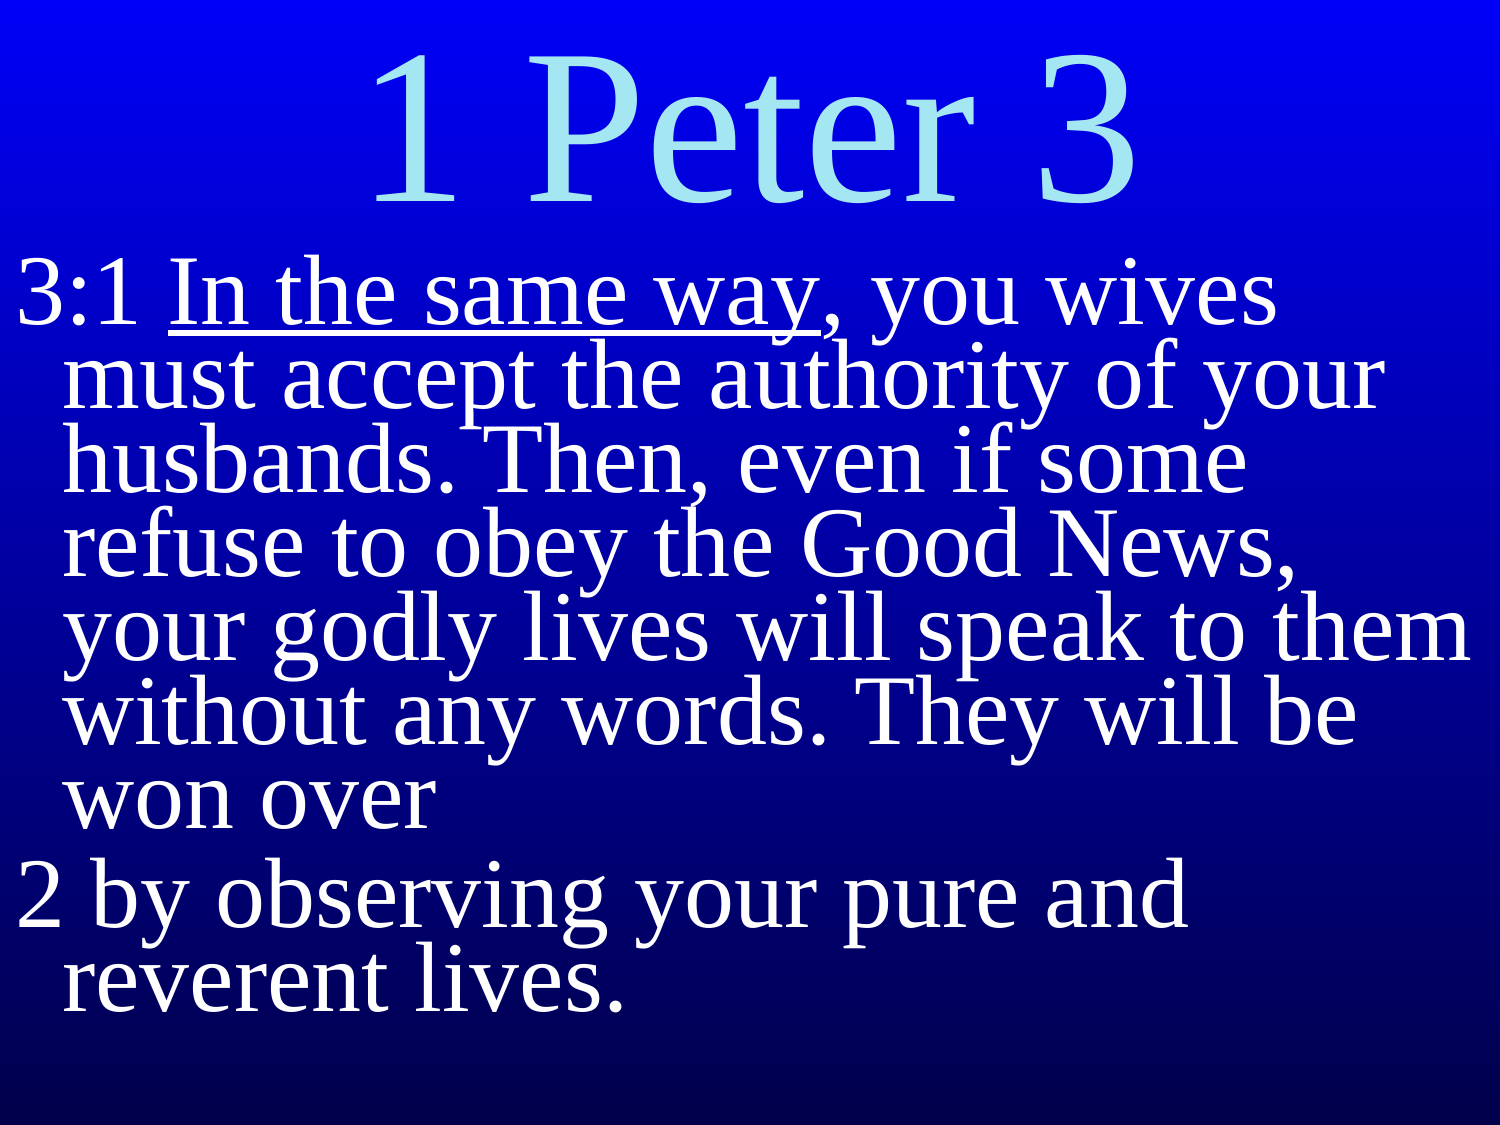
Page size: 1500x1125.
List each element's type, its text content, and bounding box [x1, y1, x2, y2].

title 1 Peter 3 [0, 12, 1500, 263]
list 3:1 In the same way, you wives must accept the authority of your husbands. Then, even if some refuse to obey the Good News, your godly lives will speak to them without any words. They will be won over 2 by observing your pure and reverent lives. [0, 263, 1500, 1051]
